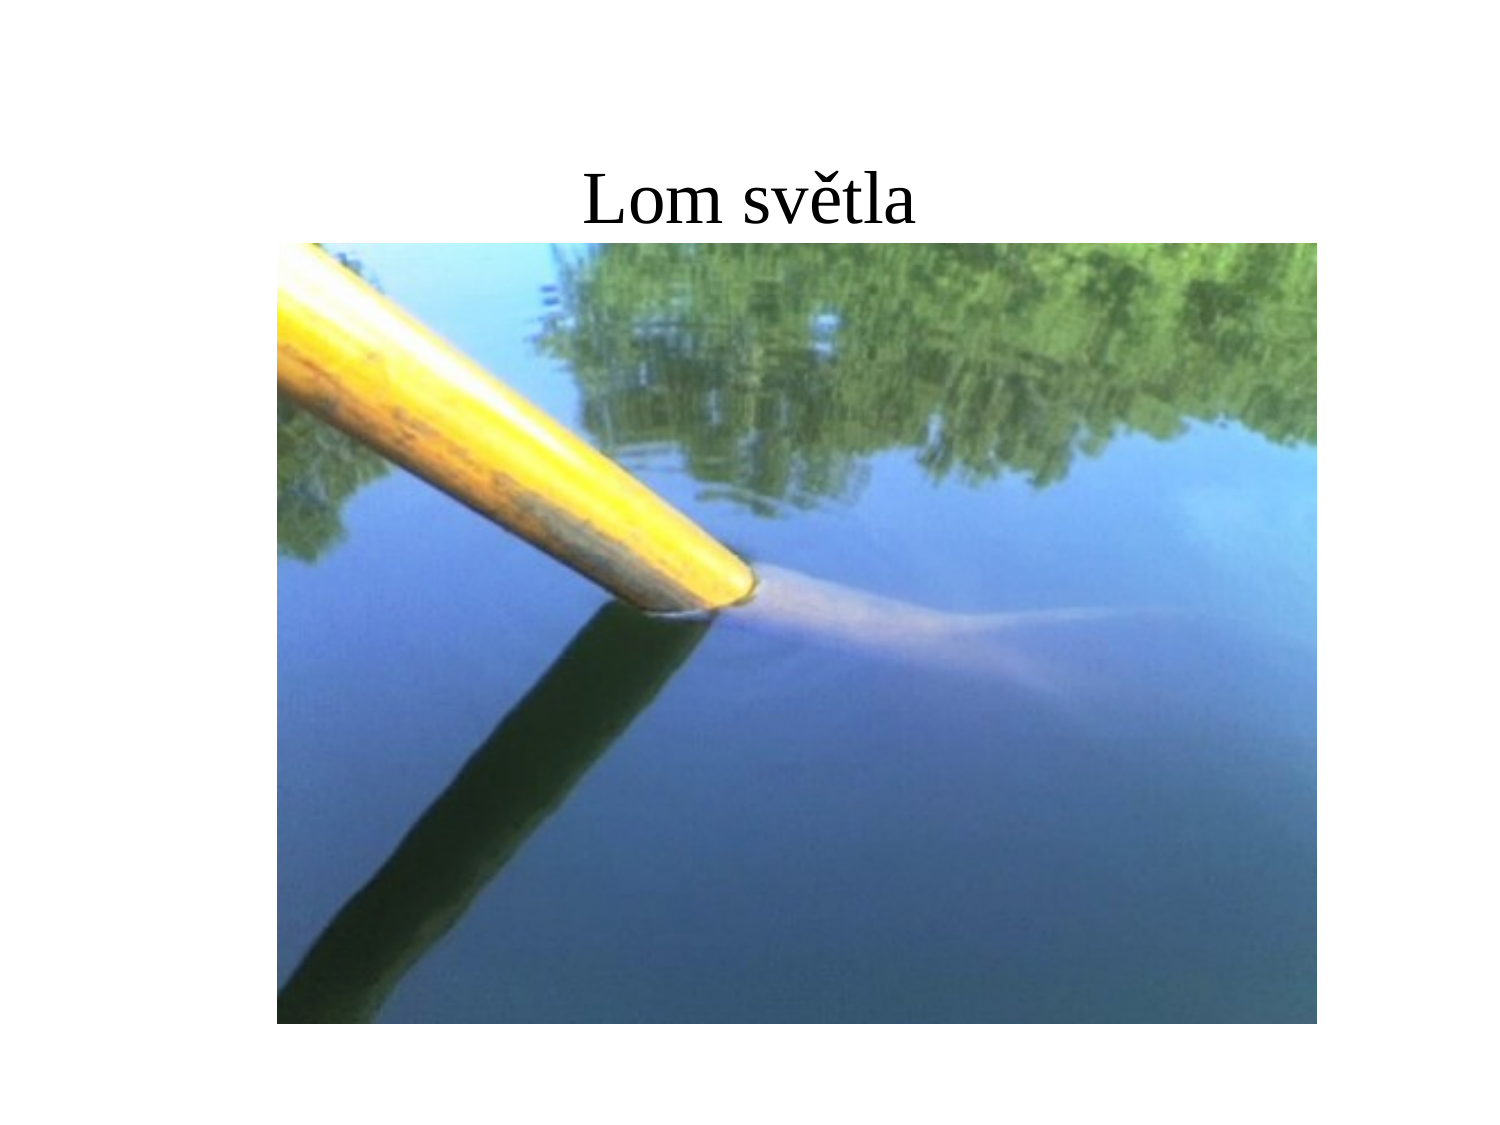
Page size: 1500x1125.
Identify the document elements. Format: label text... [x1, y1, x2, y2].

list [277, 243, 1318, 1024]
title Lom světla [112, 99, 1388, 288]
